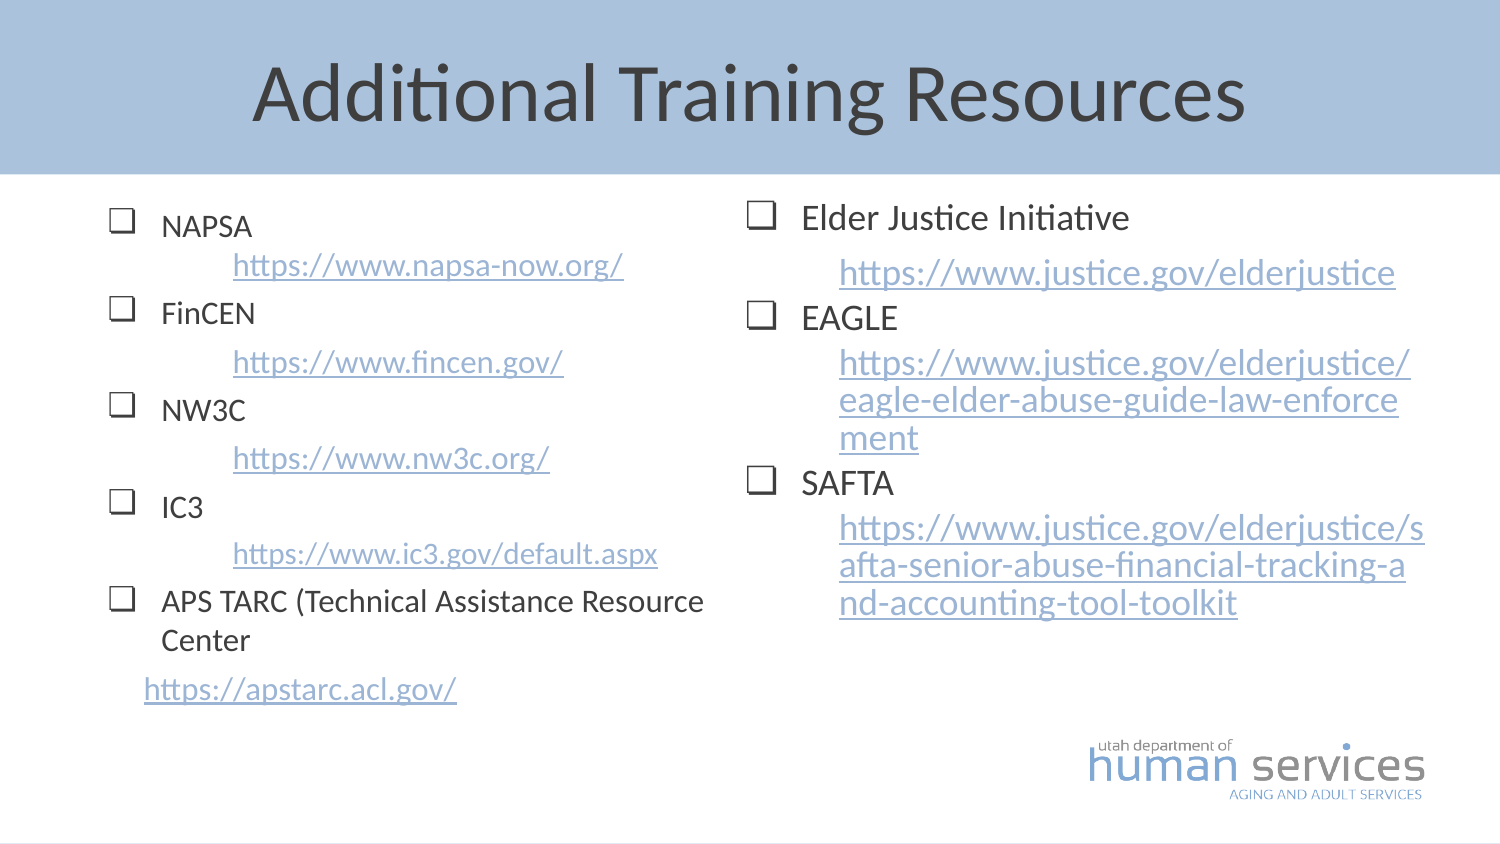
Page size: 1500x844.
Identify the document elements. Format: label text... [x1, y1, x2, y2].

list NAPSA https://www.napsa-now.org/ FinCEN https://www.fincen.gov/ NW3C https://www.nw3c.org/ IC3 https://www.ic3.gov/default.aspx APS TARC (Technical Assistance Resource Center https://apstarc.acl.gov/ [75, 196, 738, 720]
picture [1073, 719, 1441, 821]
title Additional Training Resources [75, 18, 1425, 159]
list Elder Justice Initiative https://www.justice.gov/elderjustice EAGLE https://www.justice.gov/elderjustice/eagle-elder-abuse-guide-law-enforcement SAFTA https://www.justice.gov/elderjustice/safta-senior-abuse-financial-tracking-and-accounting-tool-toolkit [711, 177, 1441, 701]
